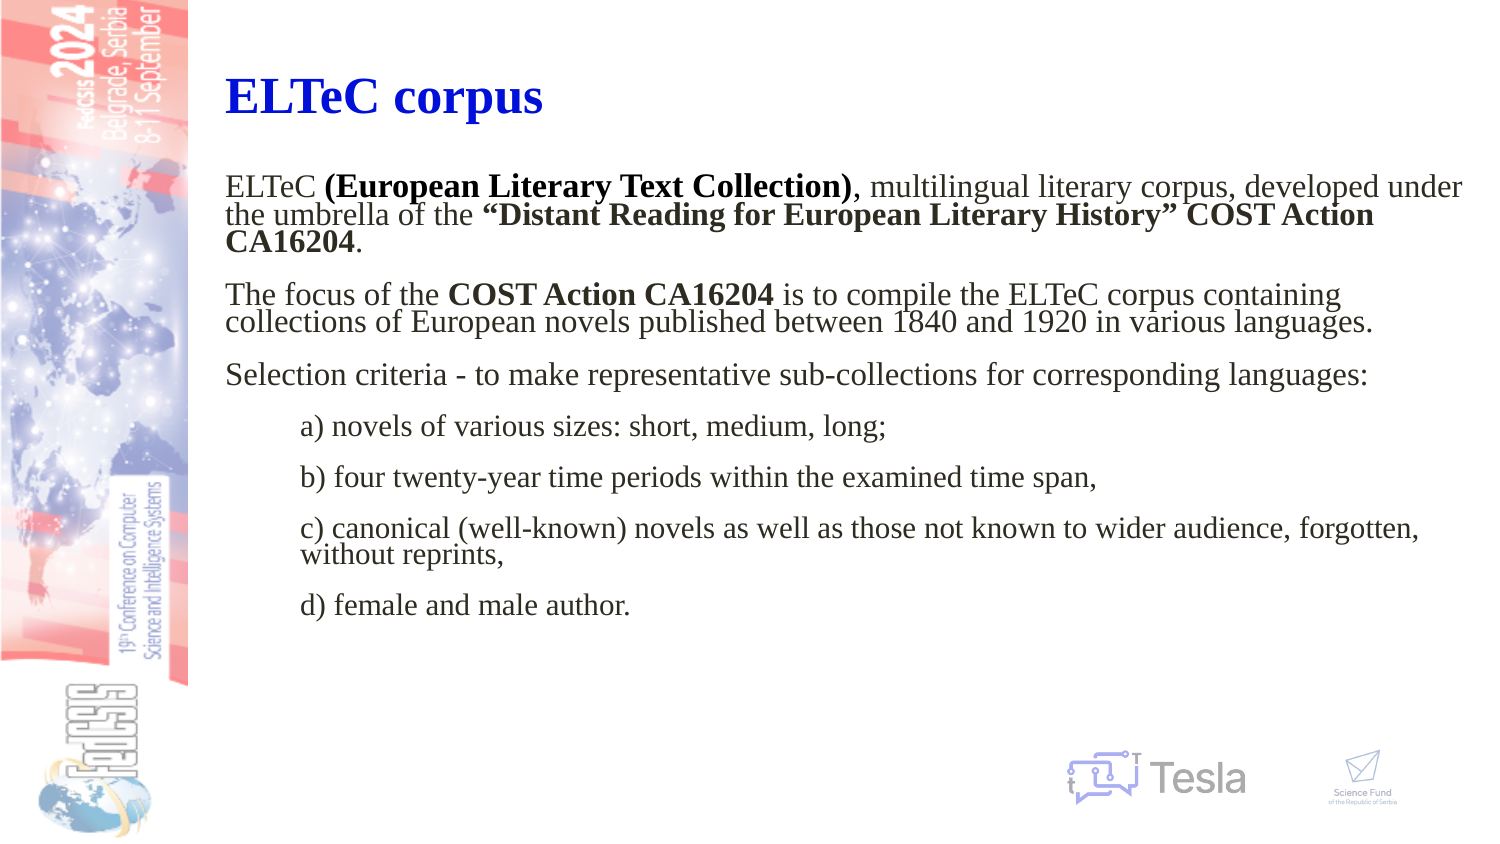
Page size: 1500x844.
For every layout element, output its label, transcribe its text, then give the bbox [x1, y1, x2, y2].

list ELTeC (European Literary Text Collection), multilingual literary corpus, developed under the umbrella of the “Distant Reading for European Literary History” COST Action CA16204. The focus of the COST Action CA16204 is to compile the ELTeC corpus containing collections of European novels published between 1840 and 1920 in various languages. Selection criteria - to make representative sub-collections for corresponding languages: a) novels of various sizes: short, medium, long; b) four twenty-year time periods within the examined time span, c) canonical (well-known) novels as well as those not known to wider audience, forgotten, without reprints, d) female and male author. [210, 159, 1492, 720]
title ELTeC corpus [210, 46, 1237, 141]
